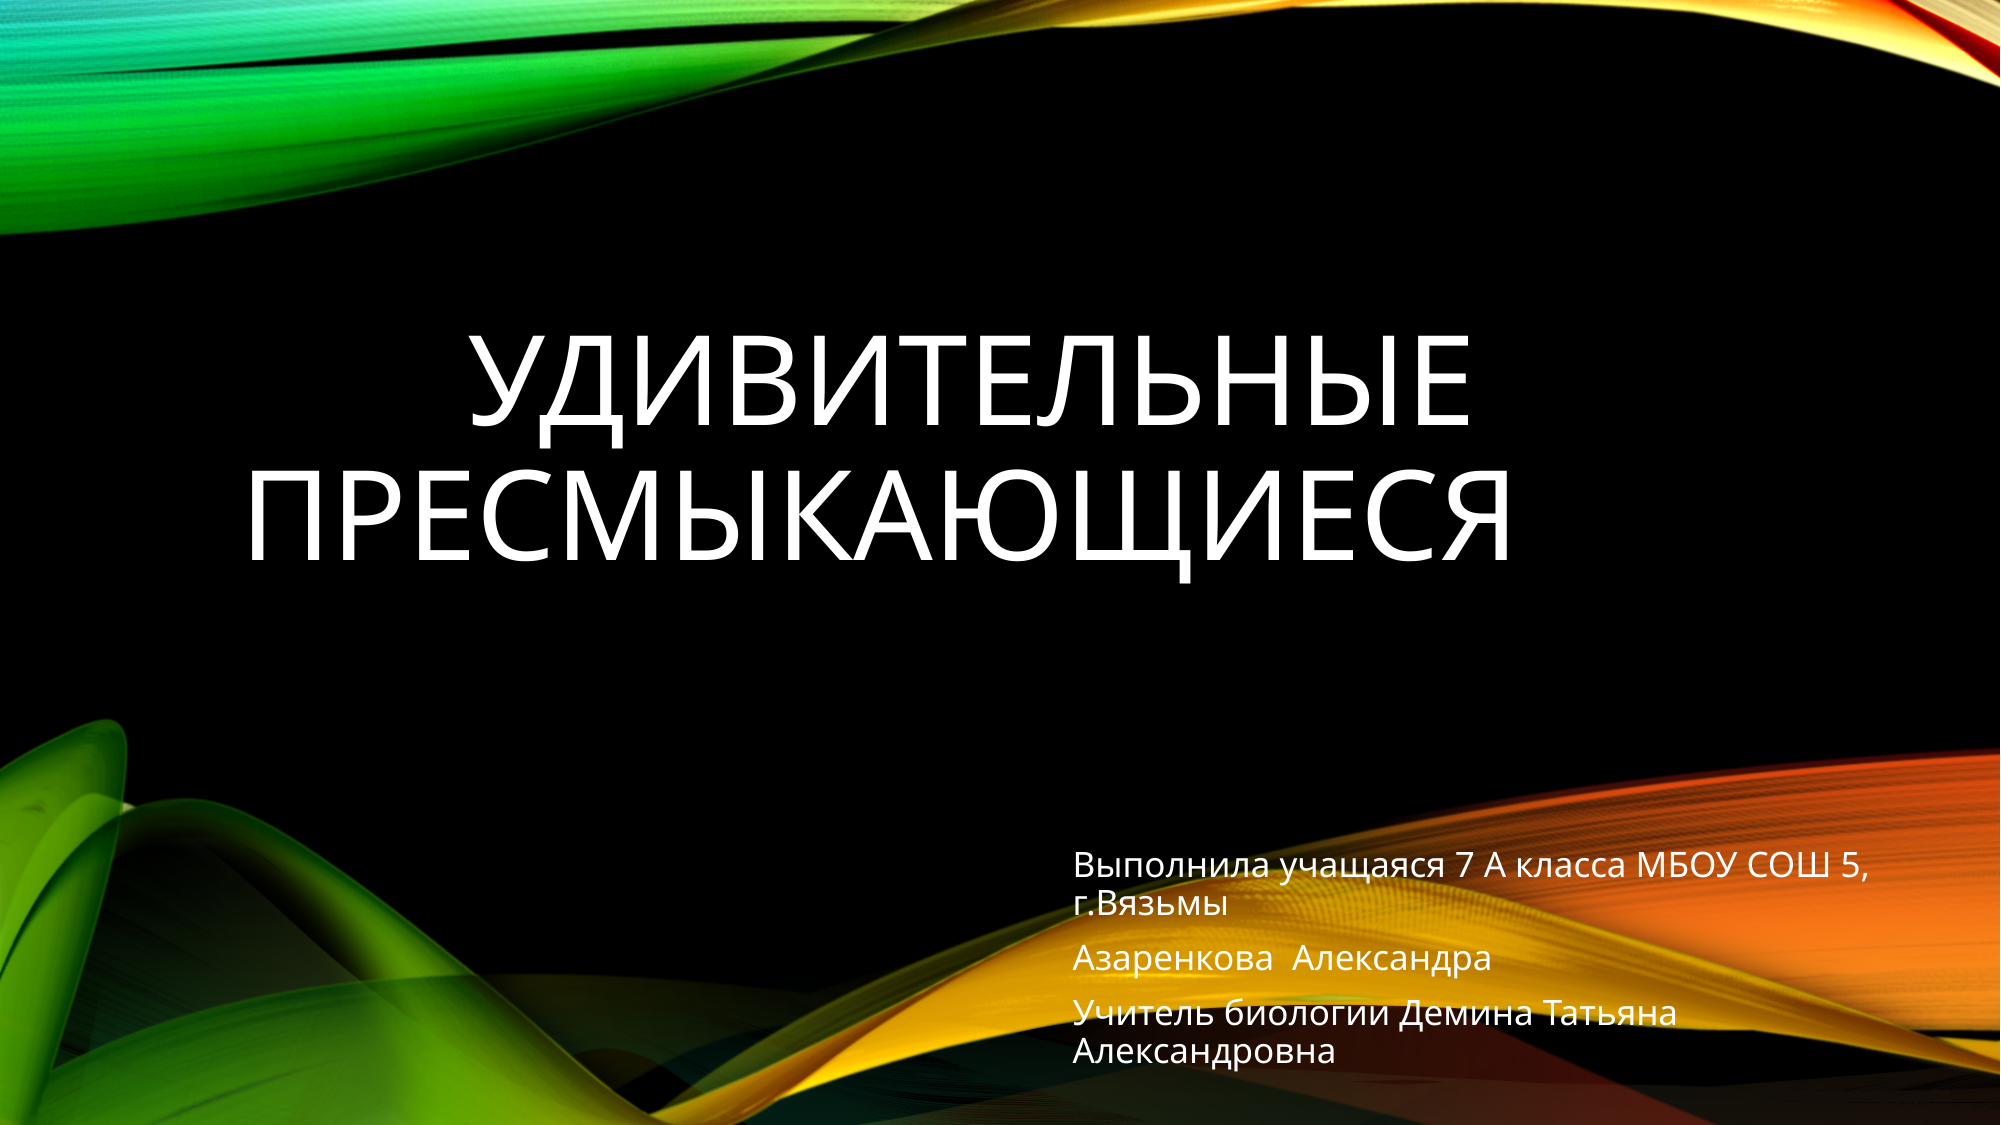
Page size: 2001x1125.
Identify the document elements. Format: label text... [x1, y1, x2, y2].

title Удивительные пресмыкающиеся [225, 295, 1775, 596]
picture [0, 717, 2000, 1125]
subtitle Выполнила учащаяся 7 А класса МБОУ СОШ 5, г.Вязьмы Азаренкова Александра Учитель биологии Демина Татьяна Александровна [1057, 839, 1958, 1080]
picture [0, 0, 2000, 237]
